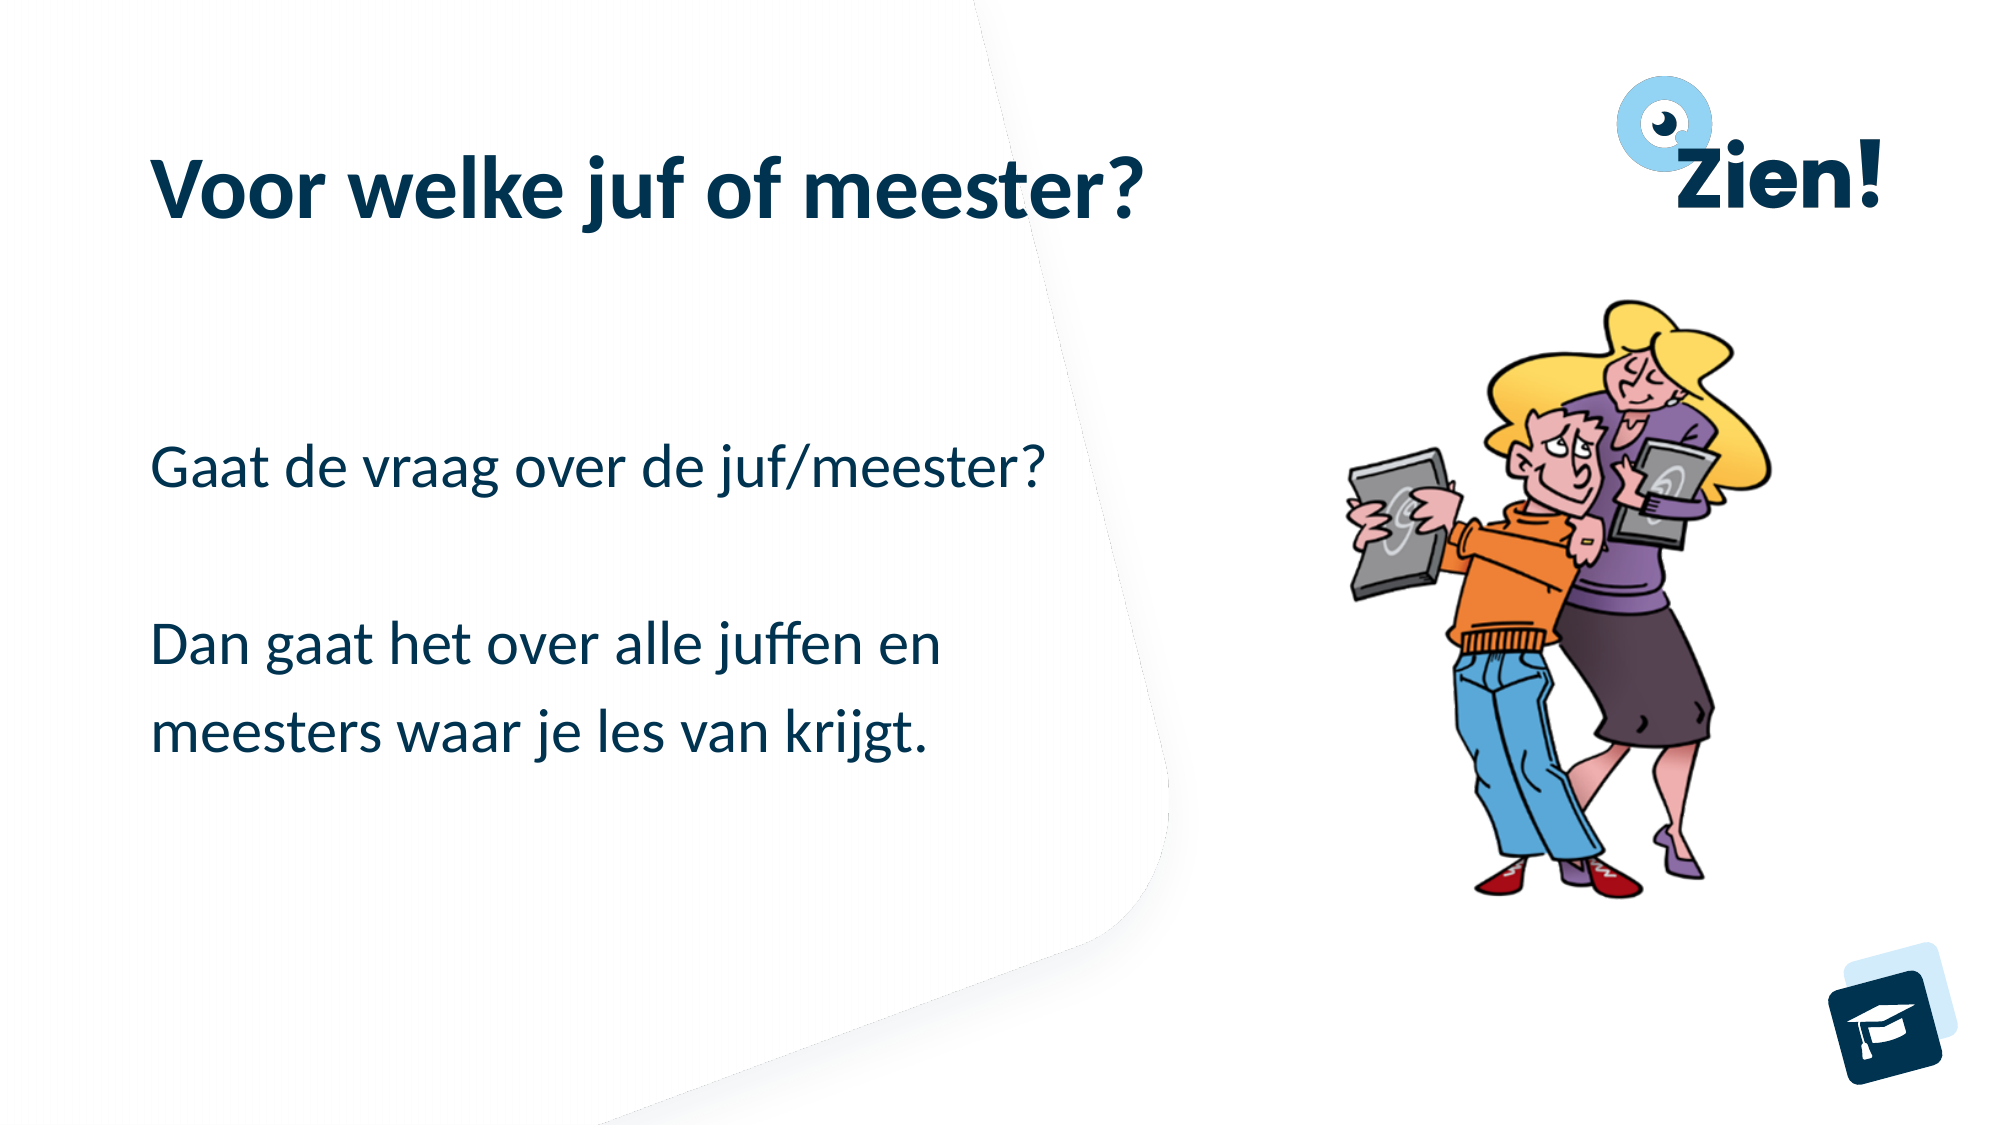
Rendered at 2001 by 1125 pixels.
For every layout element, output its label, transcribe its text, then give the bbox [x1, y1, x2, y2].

picture [1236, 265, 1865, 928]
picture [1589, 42, 1885, 242]
picture [0, 0, 1169, 1125]
list Voor welke juf of meester? [135, 133, 1837, 266]
